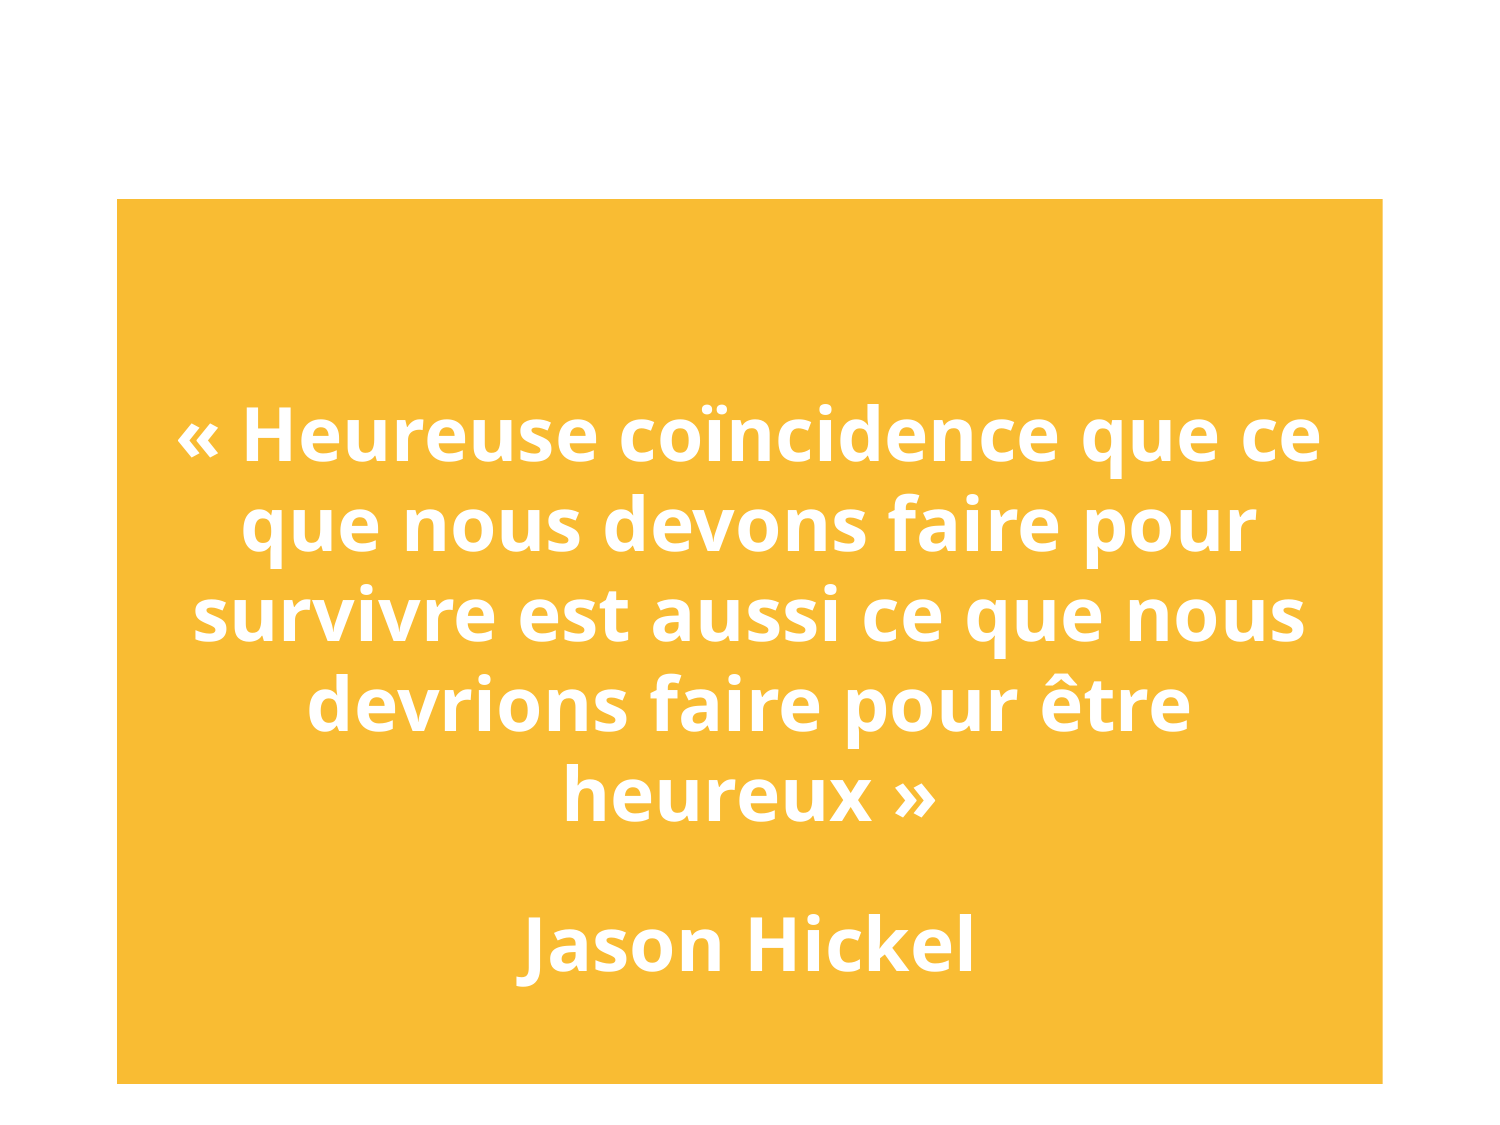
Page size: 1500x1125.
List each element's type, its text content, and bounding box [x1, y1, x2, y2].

text_box « Heureuse coïncidence que ce que nous devons faire pour survivre est aussi ce que nous devrions faire pour être heureux » Jason Hickel [117, 199, 1383, 1084]
